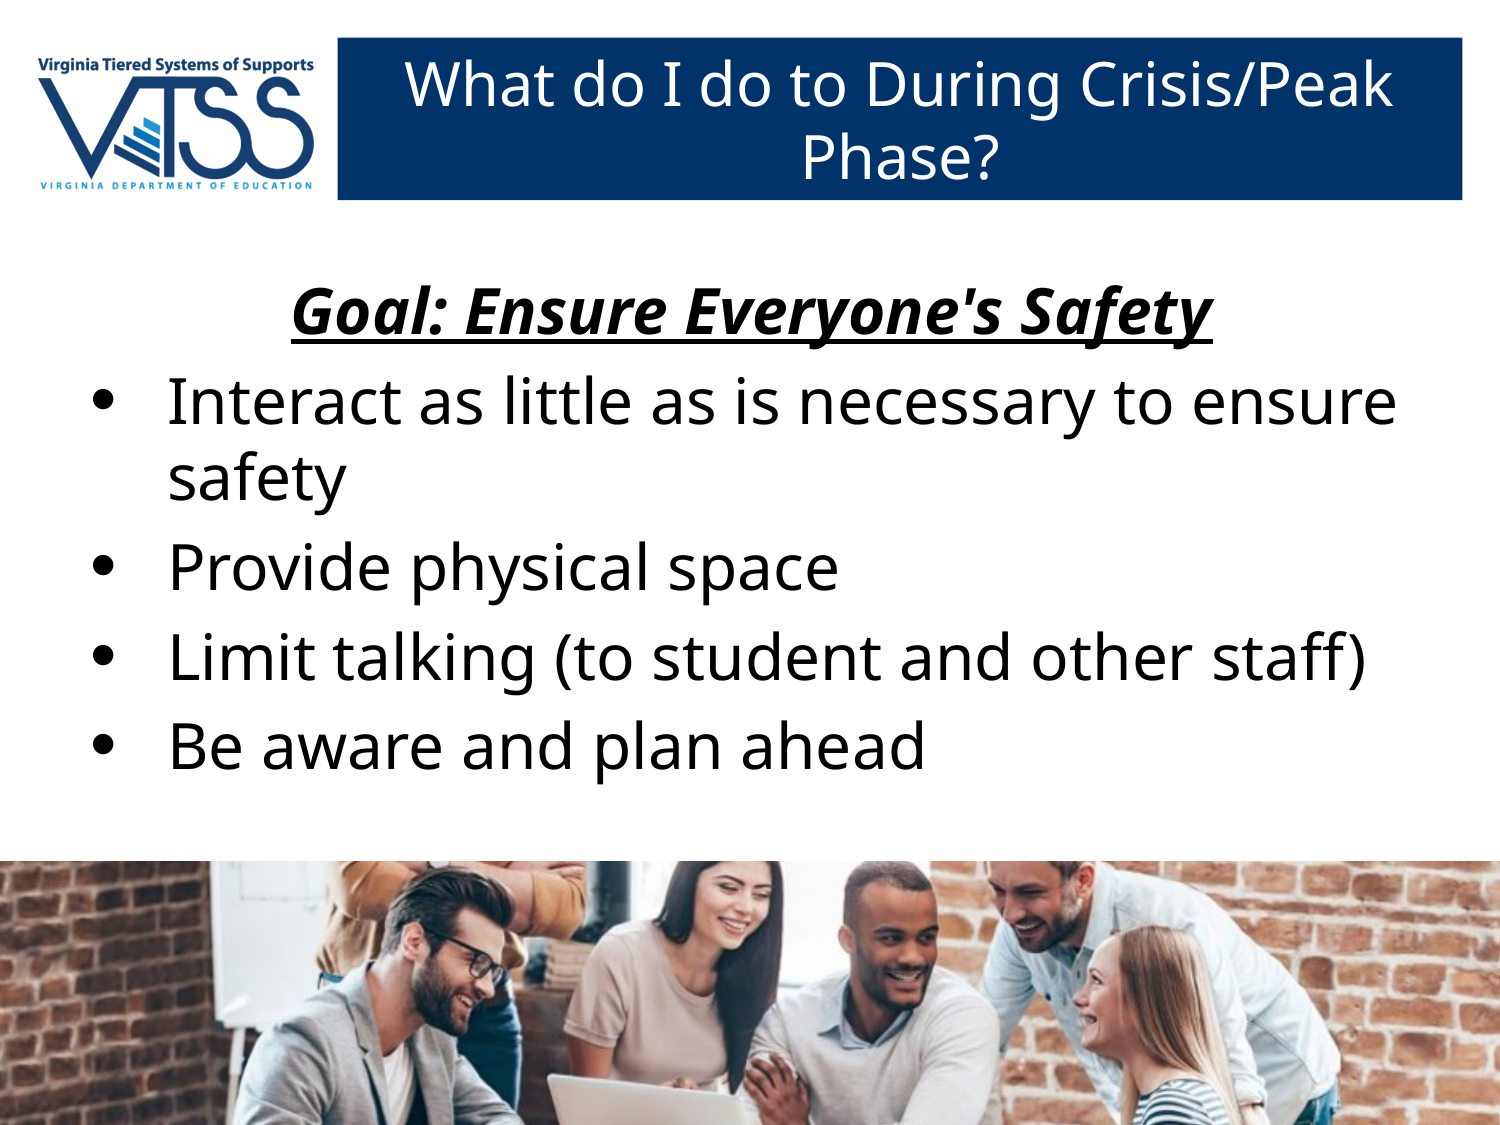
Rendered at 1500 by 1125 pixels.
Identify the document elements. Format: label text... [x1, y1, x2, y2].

picture [36, 37, 316, 200]
picture [0, 861, 1500, 1125]
list Goal: Ensure Everyone's Safety Interact as little as is necessary to ensure safety Provide physical space Limit talking (to student and other staff) Be aware and plan ahead [74, 263, 1425, 799]
title What do I do to During Crisis/Peak Phase? [337, 37, 1463, 201]
